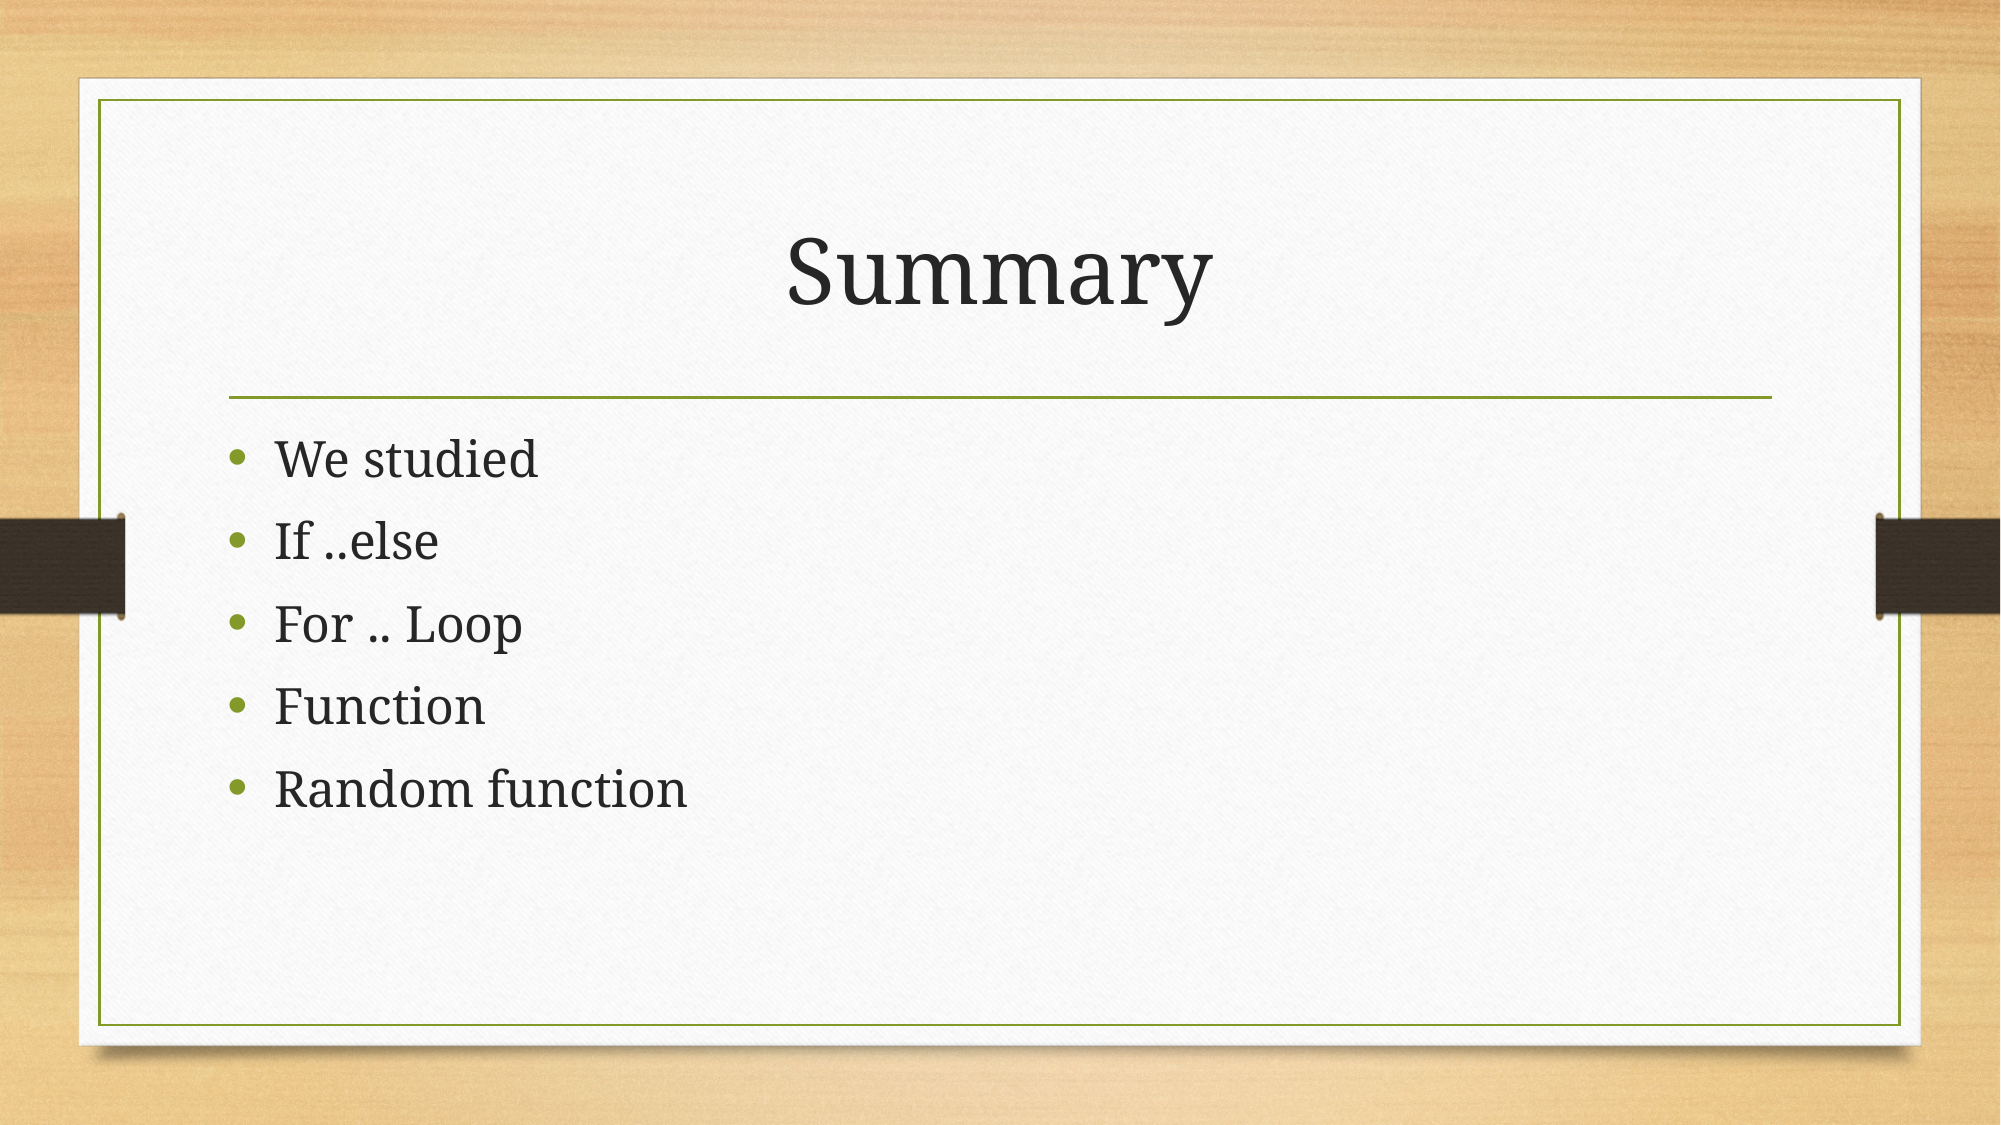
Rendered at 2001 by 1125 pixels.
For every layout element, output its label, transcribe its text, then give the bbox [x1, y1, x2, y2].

picture [0, 0, 2001, 1125]
list We studied If ..else For .. Loop Function Random function [212, 419, 1788, 964]
title Summary [212, 161, 1788, 375]
